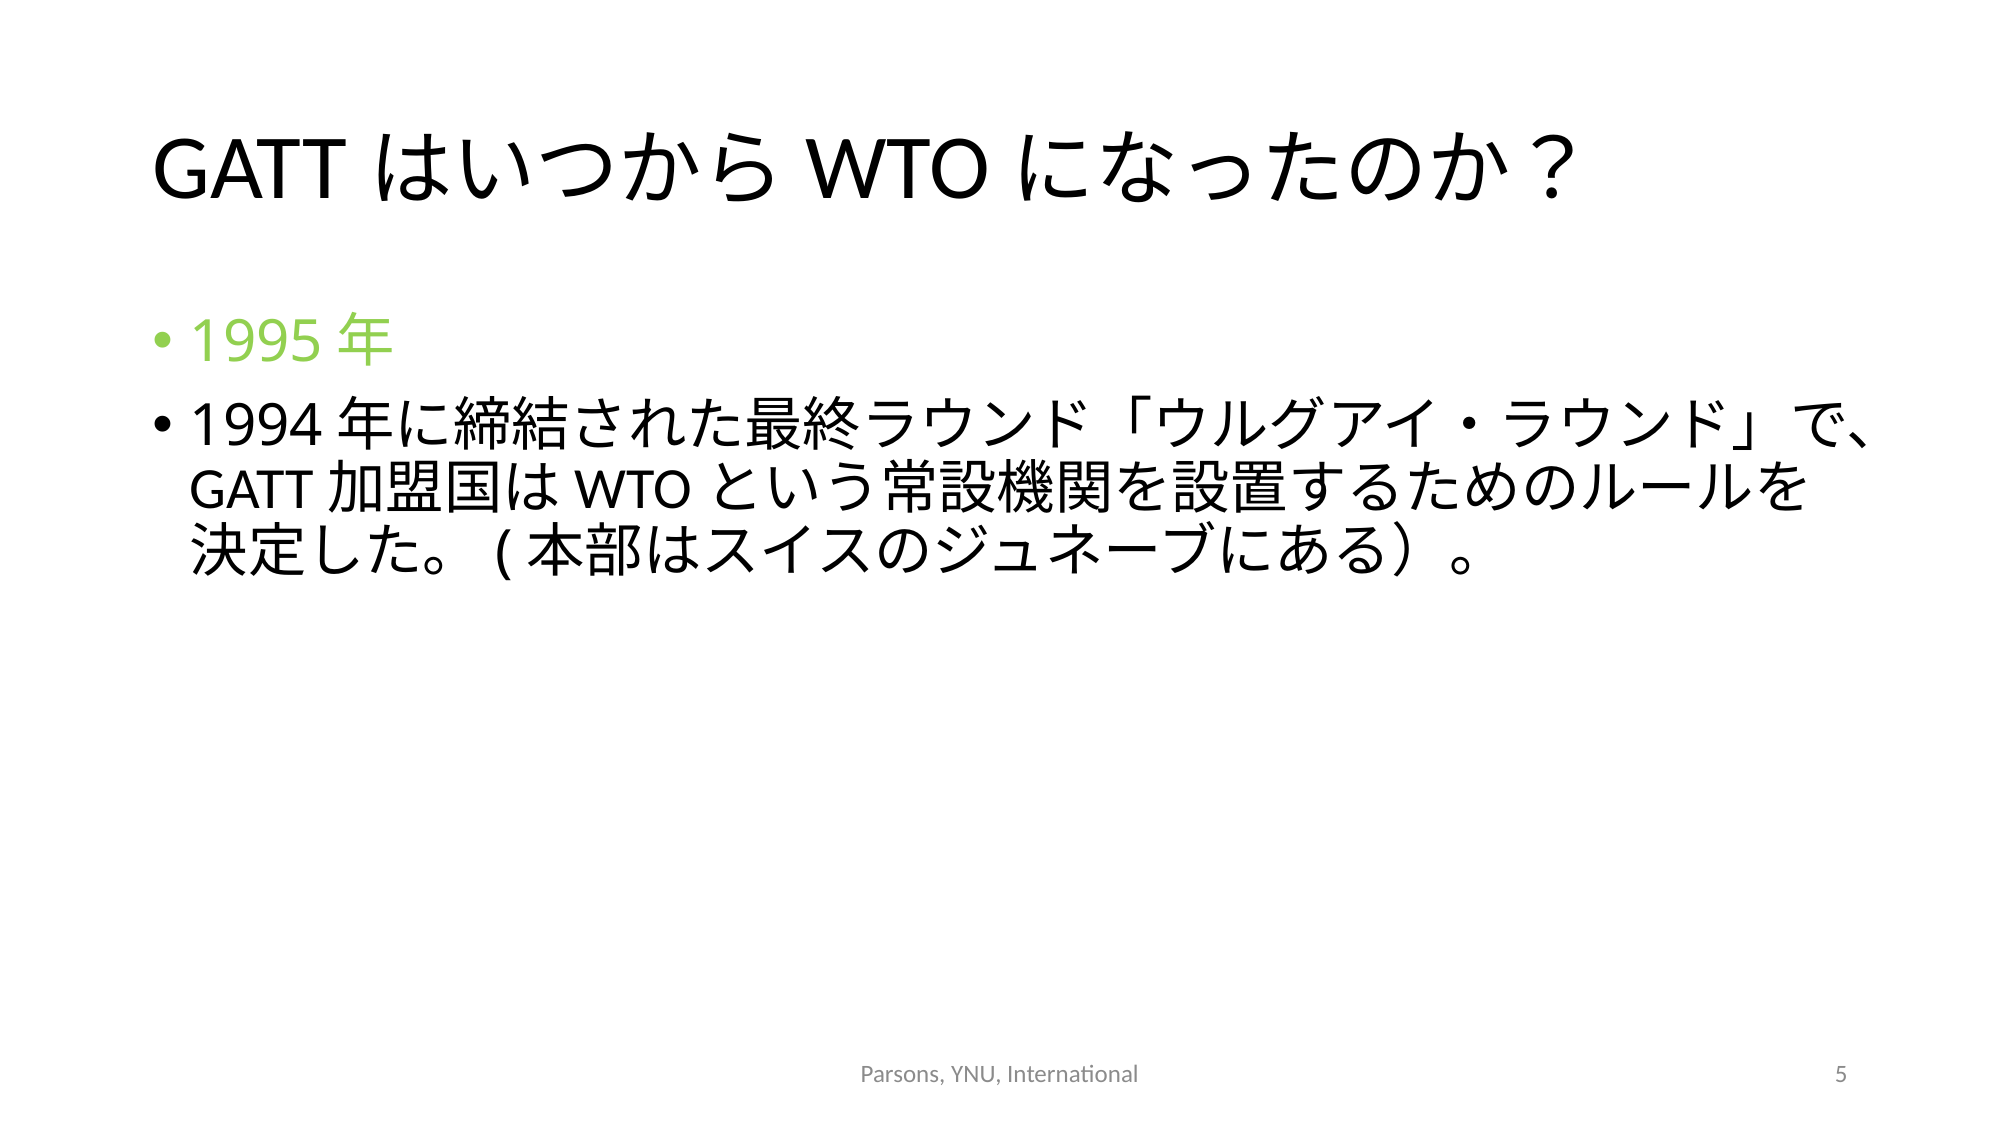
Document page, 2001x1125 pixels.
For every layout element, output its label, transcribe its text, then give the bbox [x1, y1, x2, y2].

title GATTはいつからWTOになったのか？ [137, 59, 1863, 278]
slide_number 5 [1412, 1042, 1863, 1103]
list 1995年 1994年に締結された最終ラウンド「ウルグアイ・ラウンド」で、GATT加盟国はWTOという常設機関を設置するためのルールを決定した。(本部はスイスのジュネーブにある）。 [137, 303, 1863, 1018]
footer Parsons, YNU, International [662, 1042, 1338, 1103]
